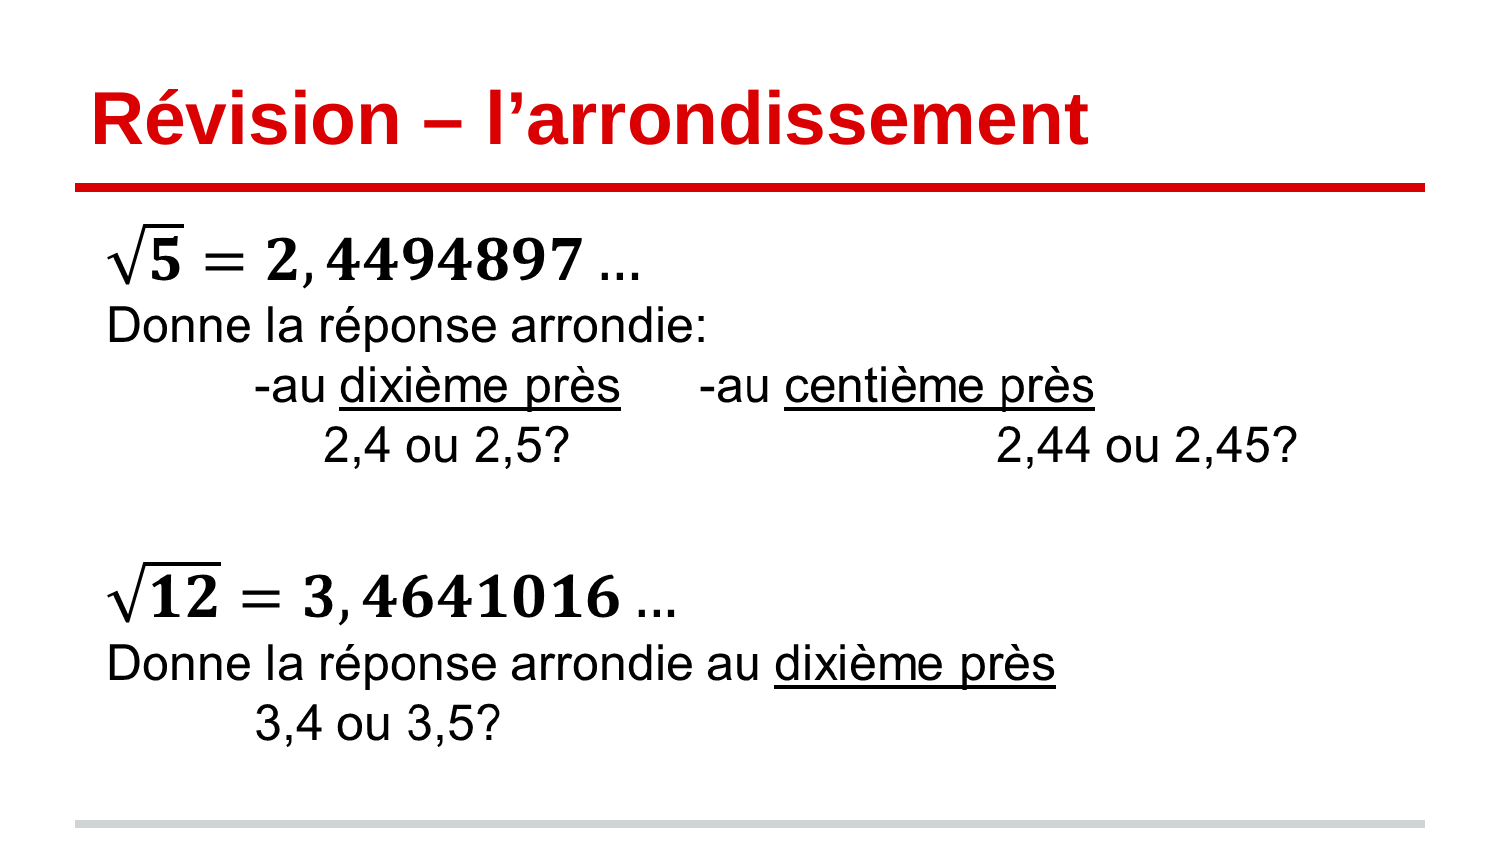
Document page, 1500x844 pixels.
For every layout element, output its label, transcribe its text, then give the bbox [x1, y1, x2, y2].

list [74, 196, 1426, 809]
title Révision – l’arrondissement [74, 33, 1426, 175]
